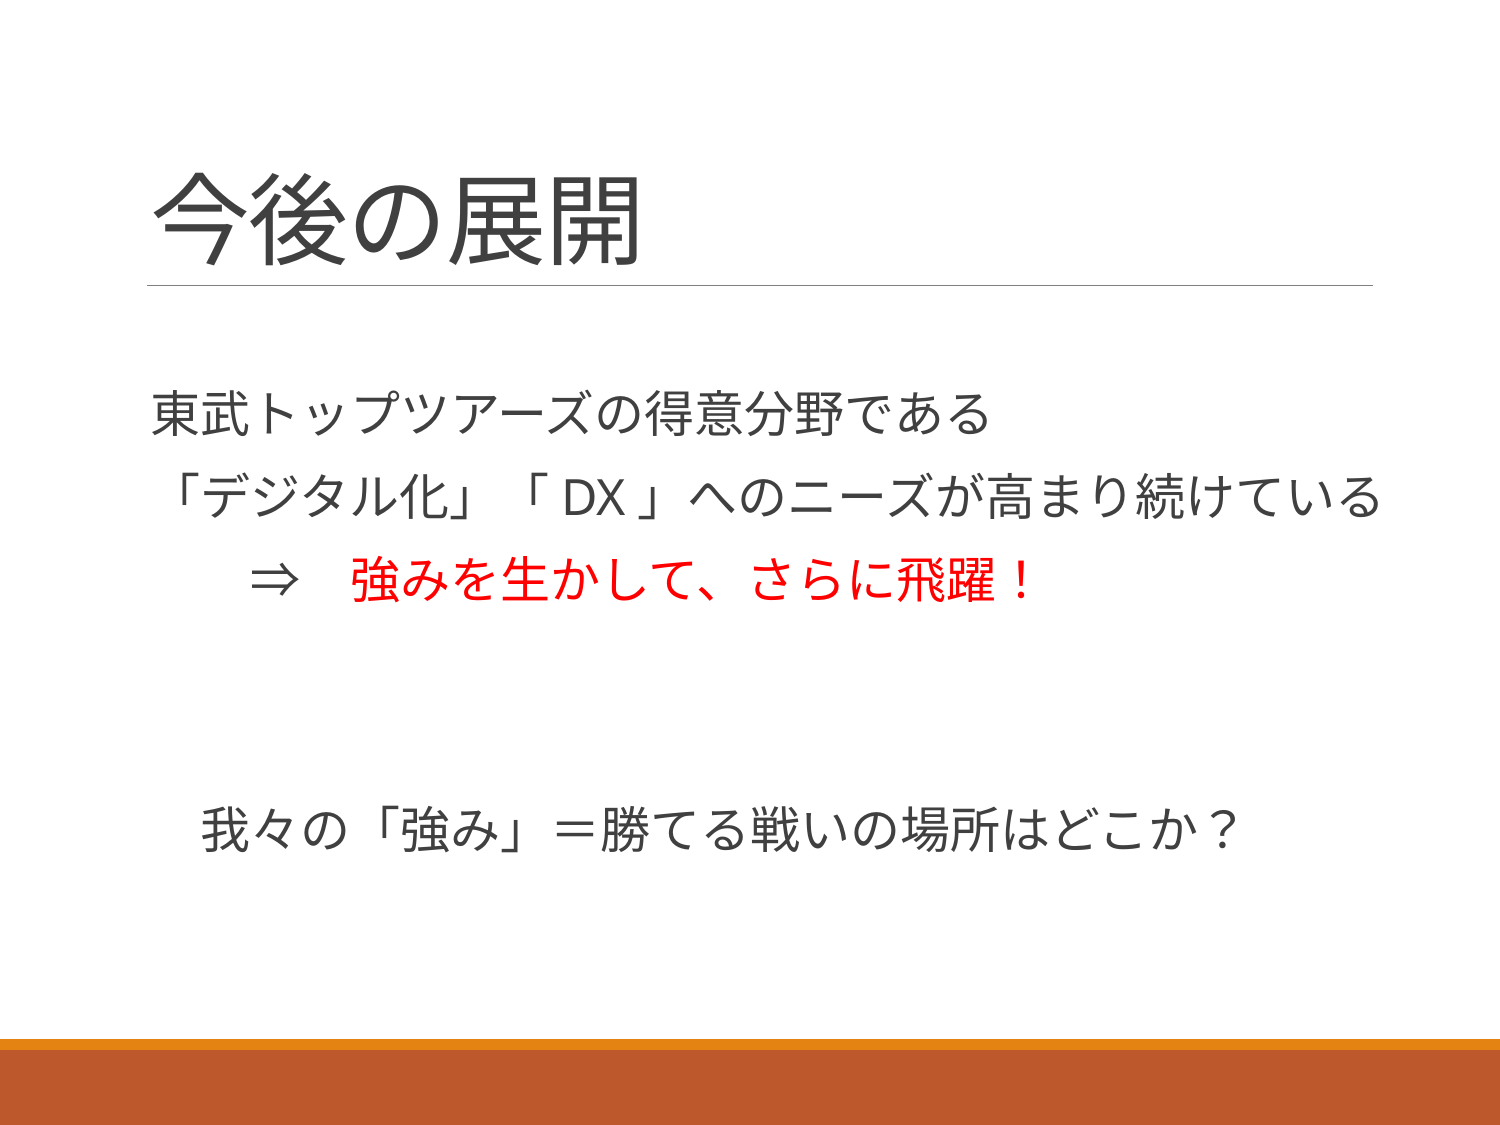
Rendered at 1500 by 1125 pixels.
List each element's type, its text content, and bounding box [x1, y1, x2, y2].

list 東武トップツアーズの得意分野である 「デジタル化」「DX」へのニーズが高まり続けている ⇒ 強みを生かして、さらに飛躍！ 我々の「強み」＝勝てる戦いの場所はどこか？ [135, 302, 1393, 963]
title 今後の展開 [135, 47, 1373, 285]
